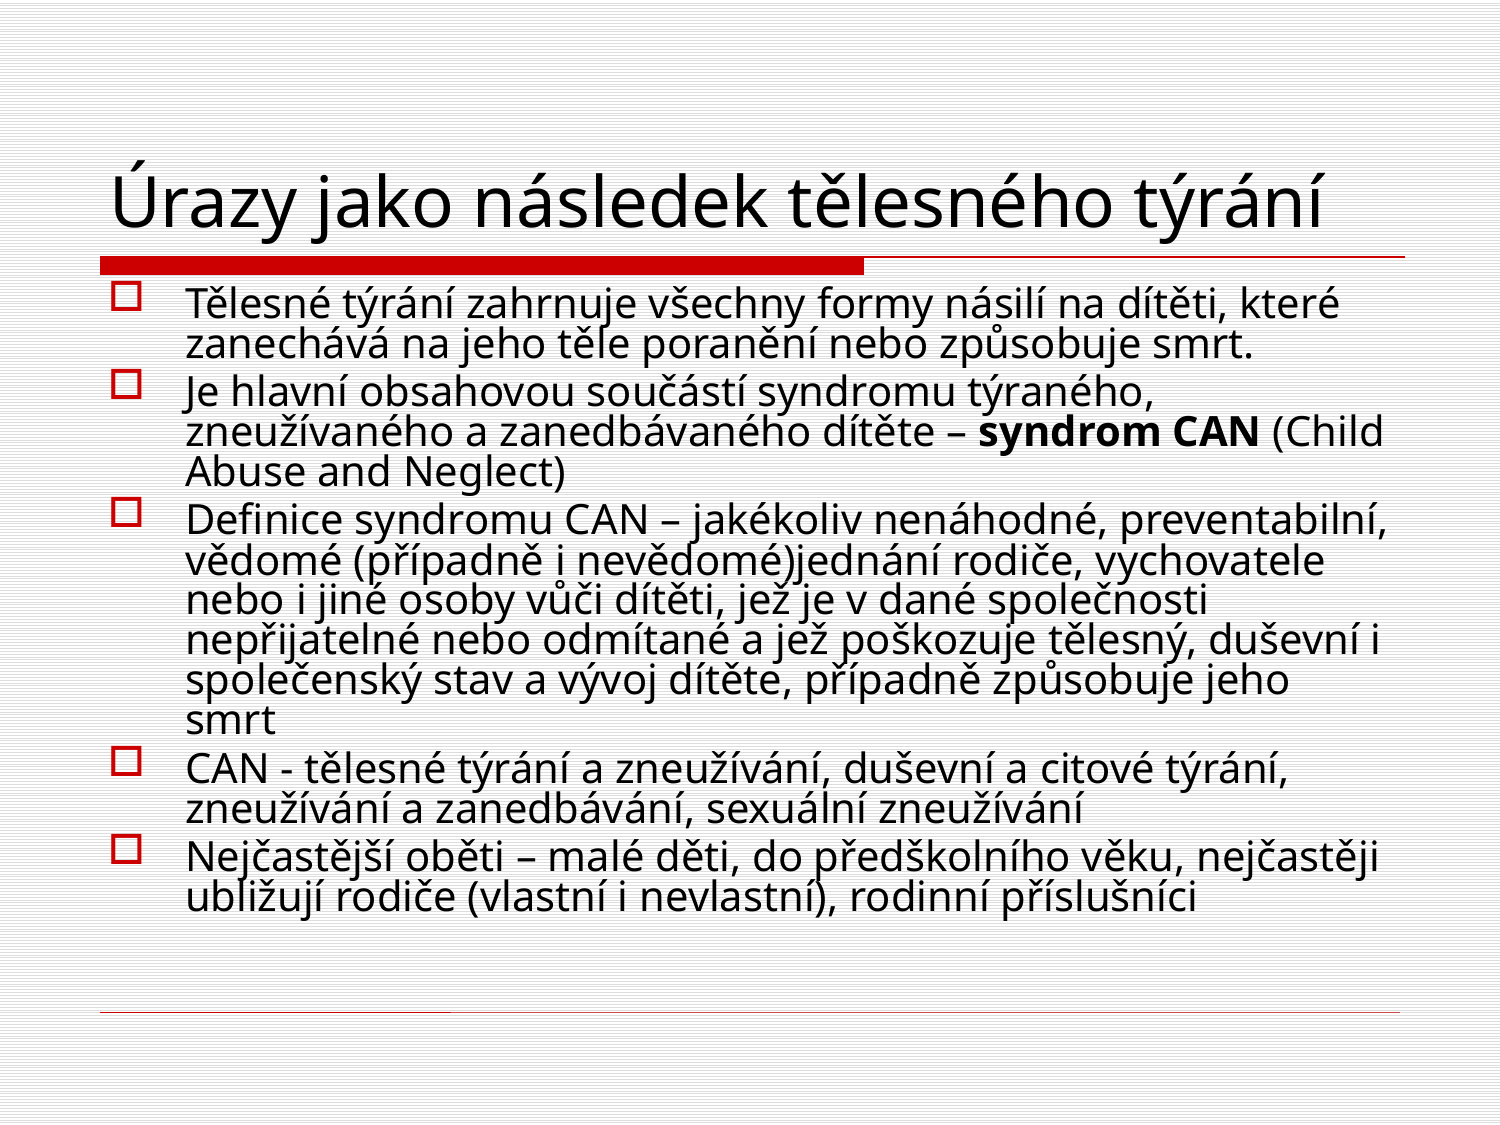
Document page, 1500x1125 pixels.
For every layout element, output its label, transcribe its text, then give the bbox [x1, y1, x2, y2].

list Tělesné týrání zahrnuje všechny formy násilí na dítěti, které zanechává na jeho těle poranění nebo způsobuje smrt. Je hlavní obsahovou součástí syndromu týraného, zneužívaného a zanedbávaného dítěte – syndrom CAN (Child Abuse and Neglect) Definice syndromu CAN – jakékoliv nenáhodné, preventabilní, vědomé (případně i nevědomé)jednání rodiče, vychovatele nebo i jiné osoby vůči dítěti, jež je v dané společnosti nepřijatelné nebo odmítané a jež poškozuje tělesný, duševní i společenský stav a vývoj dítěte, případně způsobuje jeho smrt CAN - tělesné týrání a zneužívání, duševní a citové týrání, zneužívání a zanedbávání, sexuální zneužívání Nejčastější oběti – malé děti, do předškolního věku, nejčastěji ubližují rodiče (vlastní i nevlastní), rodinní příslušníci [92, 278, 1406, 1036]
title Úrazy jako následek tělesného týrání [93, 49, 1407, 250]
